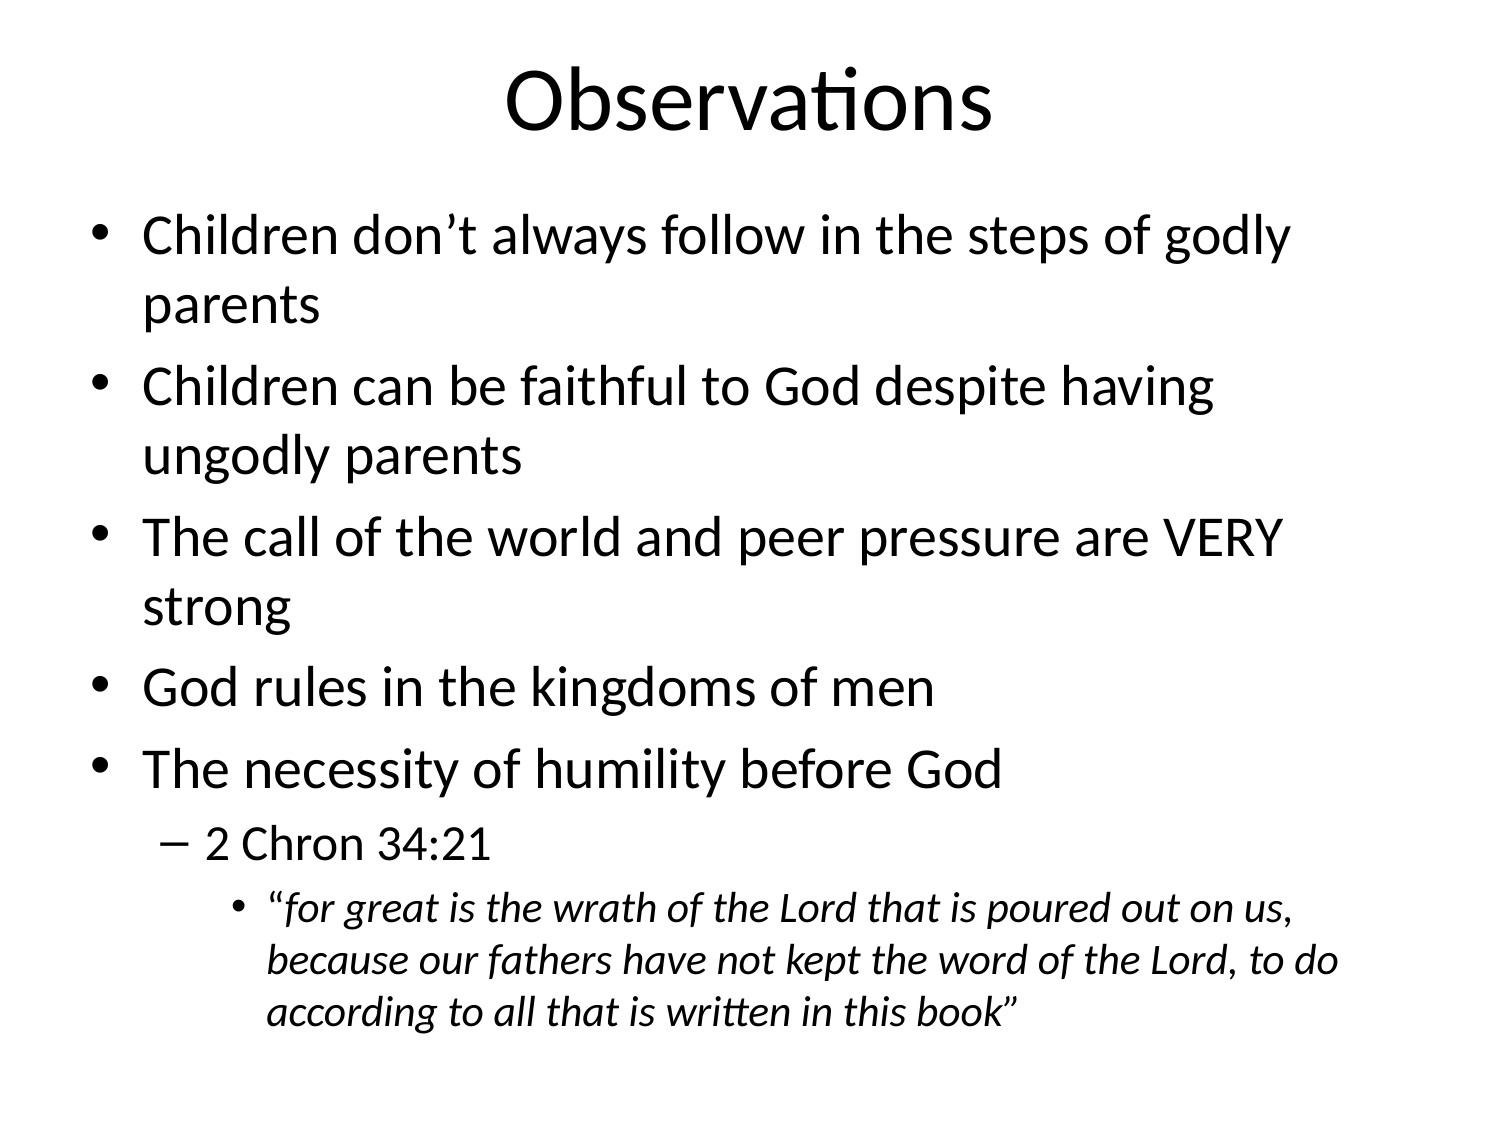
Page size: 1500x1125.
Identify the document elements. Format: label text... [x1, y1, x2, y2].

title Observations [75, 0, 1425, 188]
list Children don’t always follow in the steps of godly parents Children can be faithful to God despite having ungodly parents The call of the world and peer pressure are VERY strong God rules in the kingdoms of men The necessity of humility before God 2 Chron 34:21 “for great is the wrath of the Lord that is poured out on us, because our fathers have not kept the word of the Lord, to do according to all that is written in this book” [75, 188, 1425, 1052]
